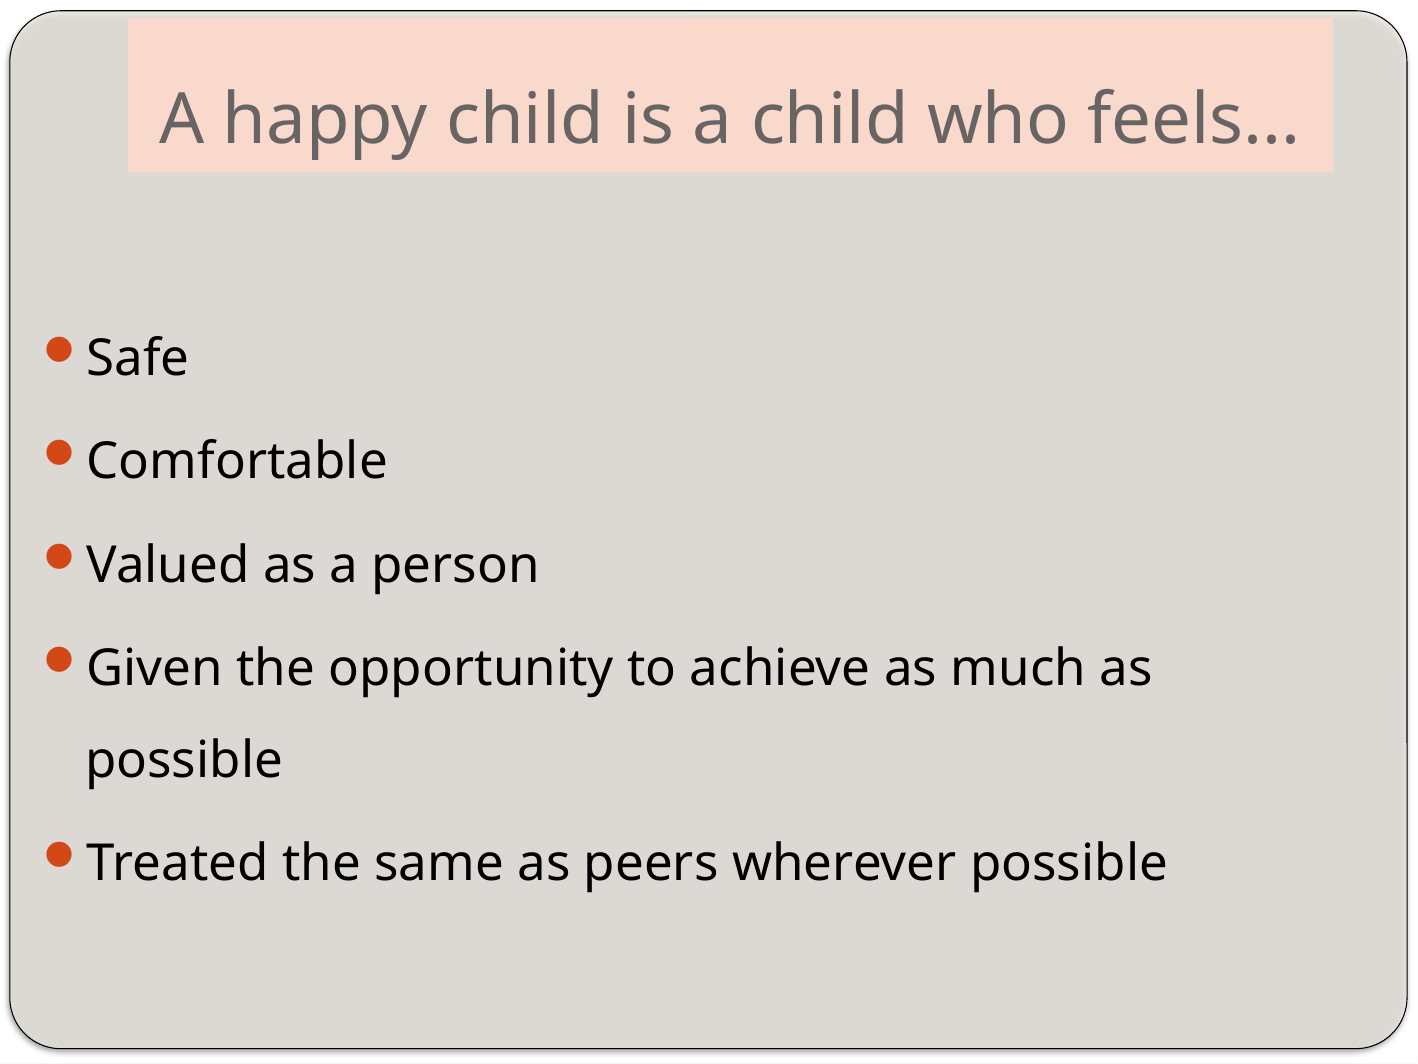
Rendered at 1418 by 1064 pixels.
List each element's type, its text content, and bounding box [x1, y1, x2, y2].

title A happy child is a child who feels... [128, 18, 1333, 173]
list Safe Comfortable Valued as a person Given the opportunity to achieve as much as possible Treated the same as peers wherever possible [27, 286, 1347, 995]
